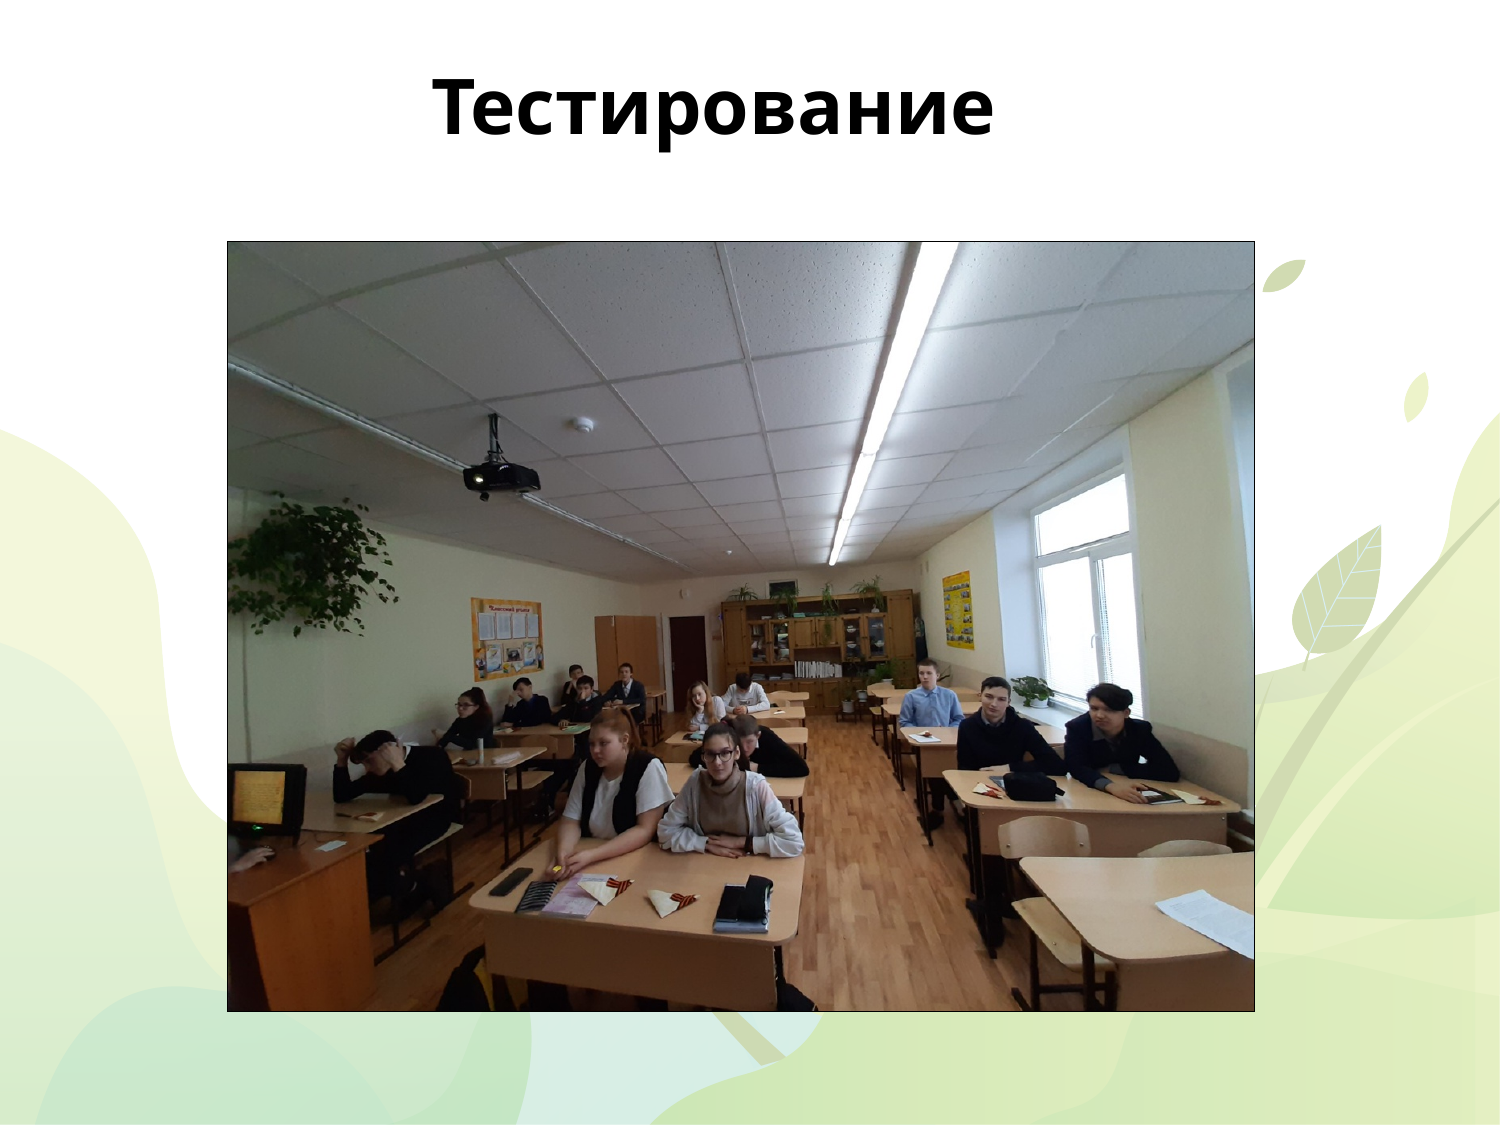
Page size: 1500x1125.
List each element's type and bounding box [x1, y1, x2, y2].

picture [0, 0, 1500, 1125]
list [227, 241, 1255, 1012]
